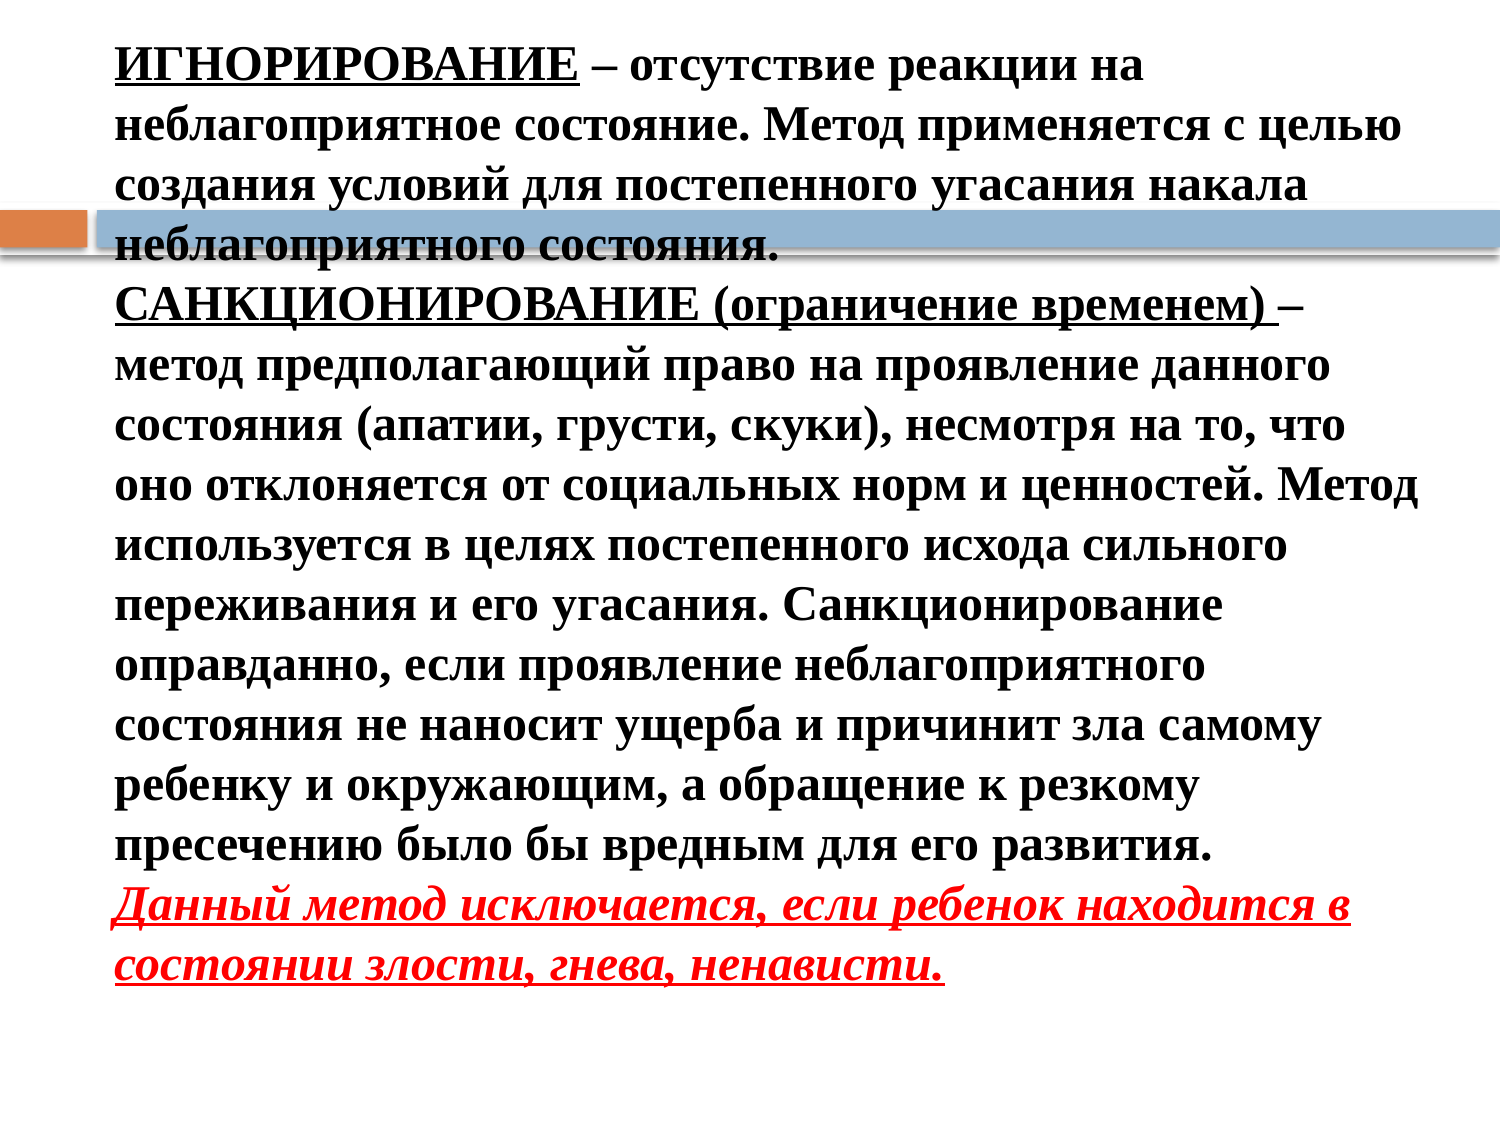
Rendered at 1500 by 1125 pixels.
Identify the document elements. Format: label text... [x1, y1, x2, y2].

title ИГНОРИРОВАНИЕ – отсутствие реакции на неблагоприятное состояние. Метод применяется с целью создания условий для постепенного угасания накала неблагоприятного состояния. САНКЦИОНИРОВАНИЕ (ограничение временем) – метод предполагающий право на проявление данного состояния (апатии, грусти, скуки), несмотря на то, что оно отклоняется от социальных норм и ценностей. Метод используется в целях постепенного исхода сильного переживания и его угасания. Санкционирование оправданно, если проявление неблагоприятного состояния не наносит ущерба и причинит зла самому ребенку и окружающим, а обращение к резкому пресечению было бы вредным для его развития. Данный метод исключается, если ребенок находится в состоянии злости, гнева, ненависти. [99, 37, 1438, 1043]
